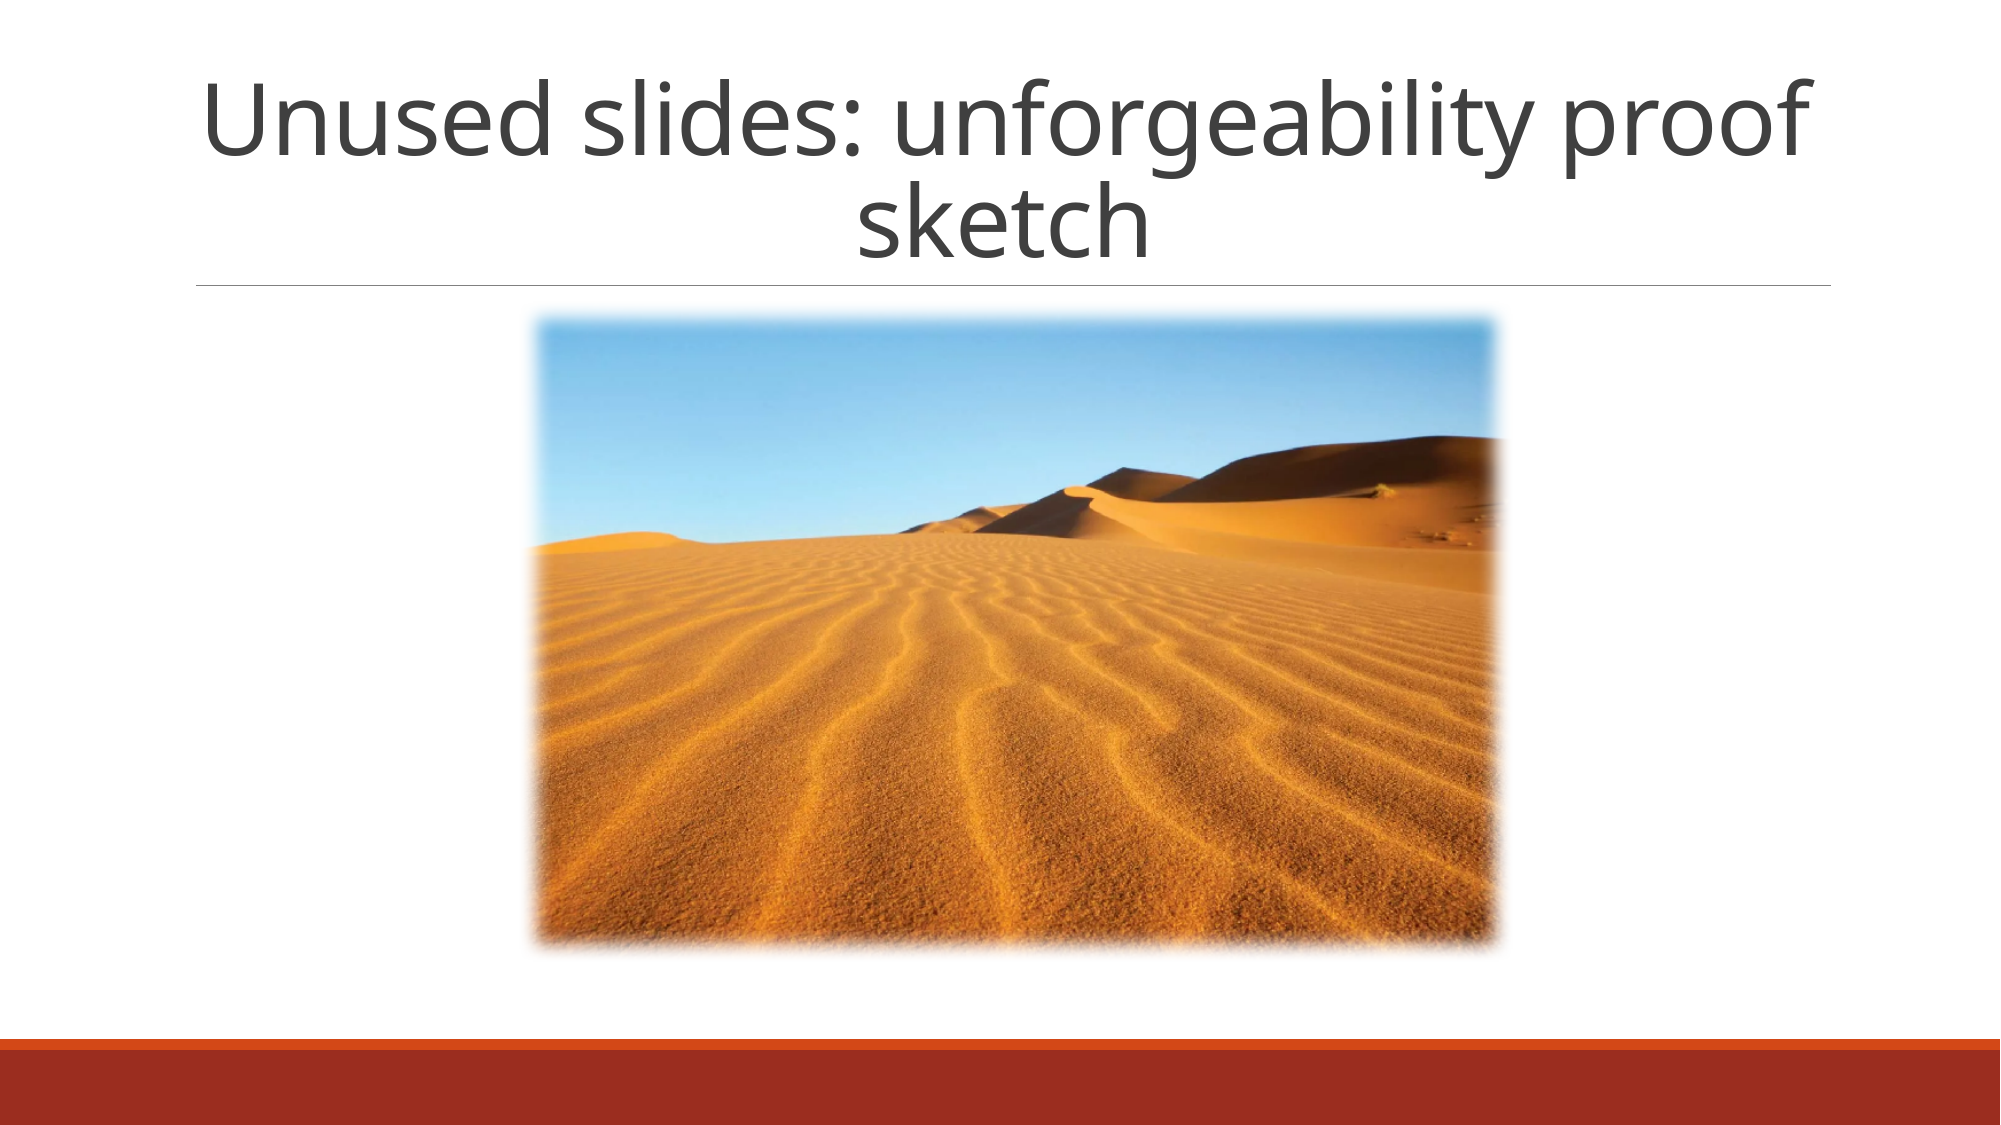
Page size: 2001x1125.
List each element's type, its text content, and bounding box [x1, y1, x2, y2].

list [519, 300, 1513, 962]
title Unused slides: unforgeability proof sketch [180, 47, 1830, 285]
